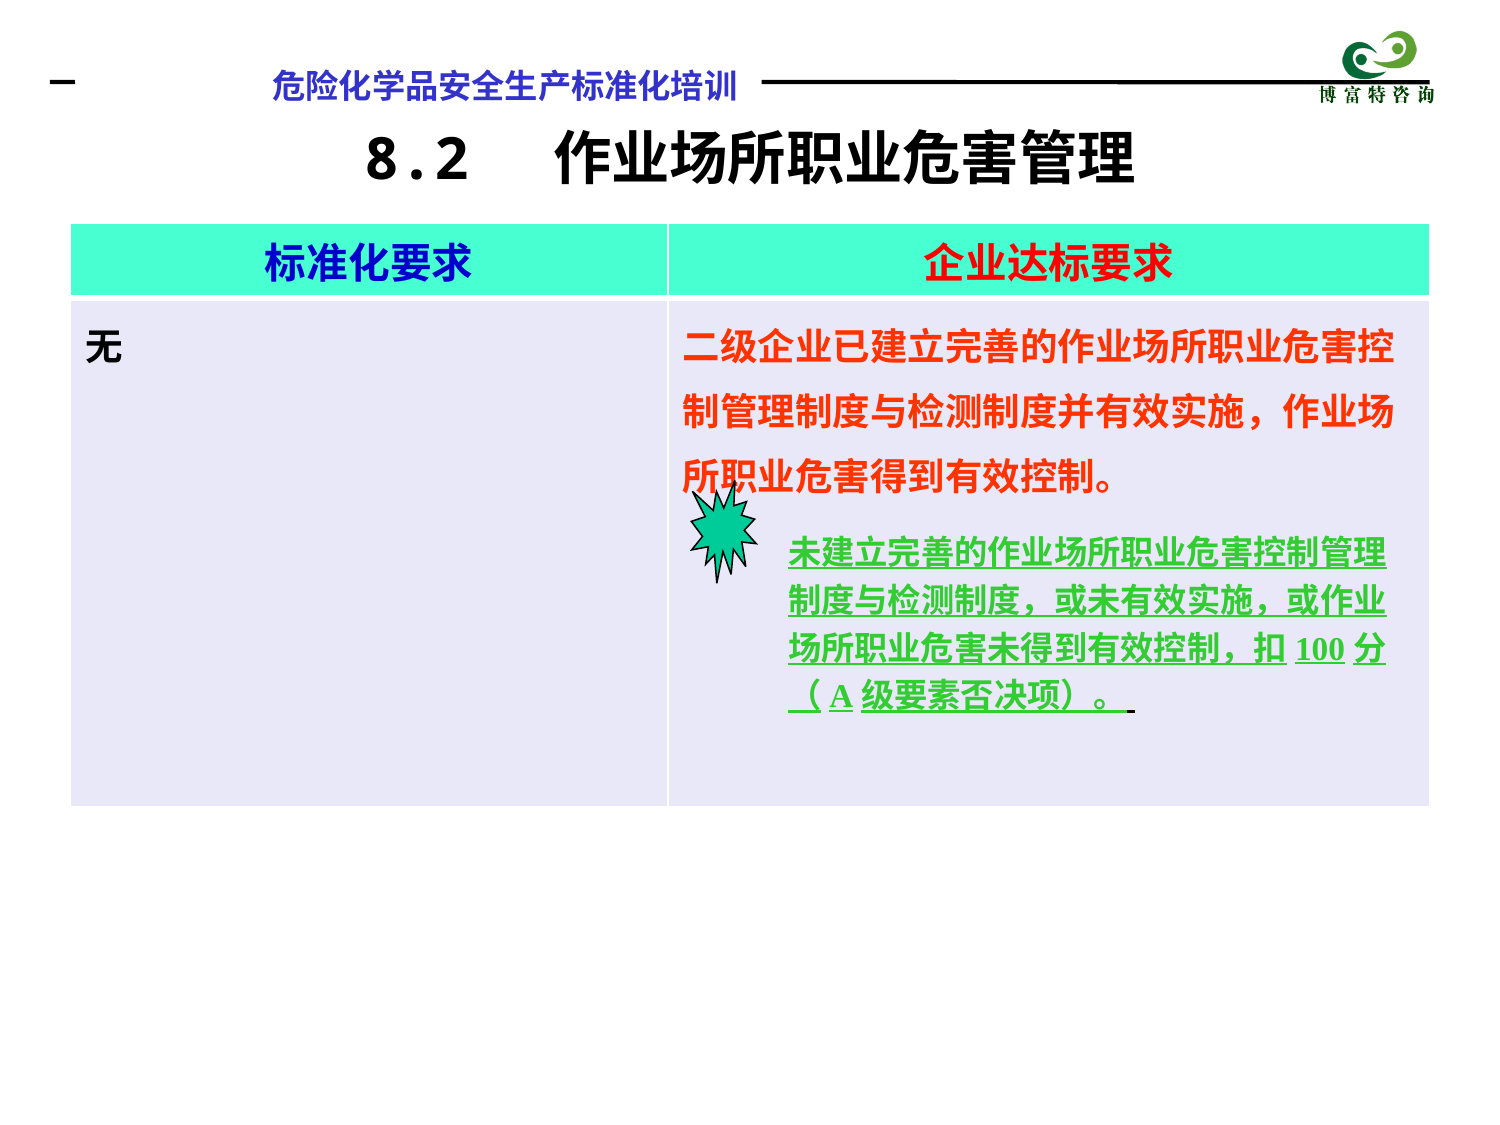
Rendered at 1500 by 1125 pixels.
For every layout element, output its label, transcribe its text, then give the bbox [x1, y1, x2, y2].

table_cell 二级企业已建立完善的作业场所职业危害控制管理制度与检测制度并有效实施，作业场所职业危害得到有效控制。 [669, 301, 1429, 806]
list 8.2 作业场所职业危害管理 [0, 113, 1500, 197]
table_header 标准化要求 [71, 224, 667, 295]
picture [1305, 30, 1453, 106]
text_box [691, 480, 757, 584]
table_cell 无 [71, 301, 667, 806]
text_box 未建立完善的作业场所职业危害控制管理制度与检测制度，或未有效实施，或作业场所职业危害未得到有效控制，扣100分（A级要素否决项）。 [773, 515, 1407, 722]
table_header 企业达标要求 [669, 224, 1429, 295]
